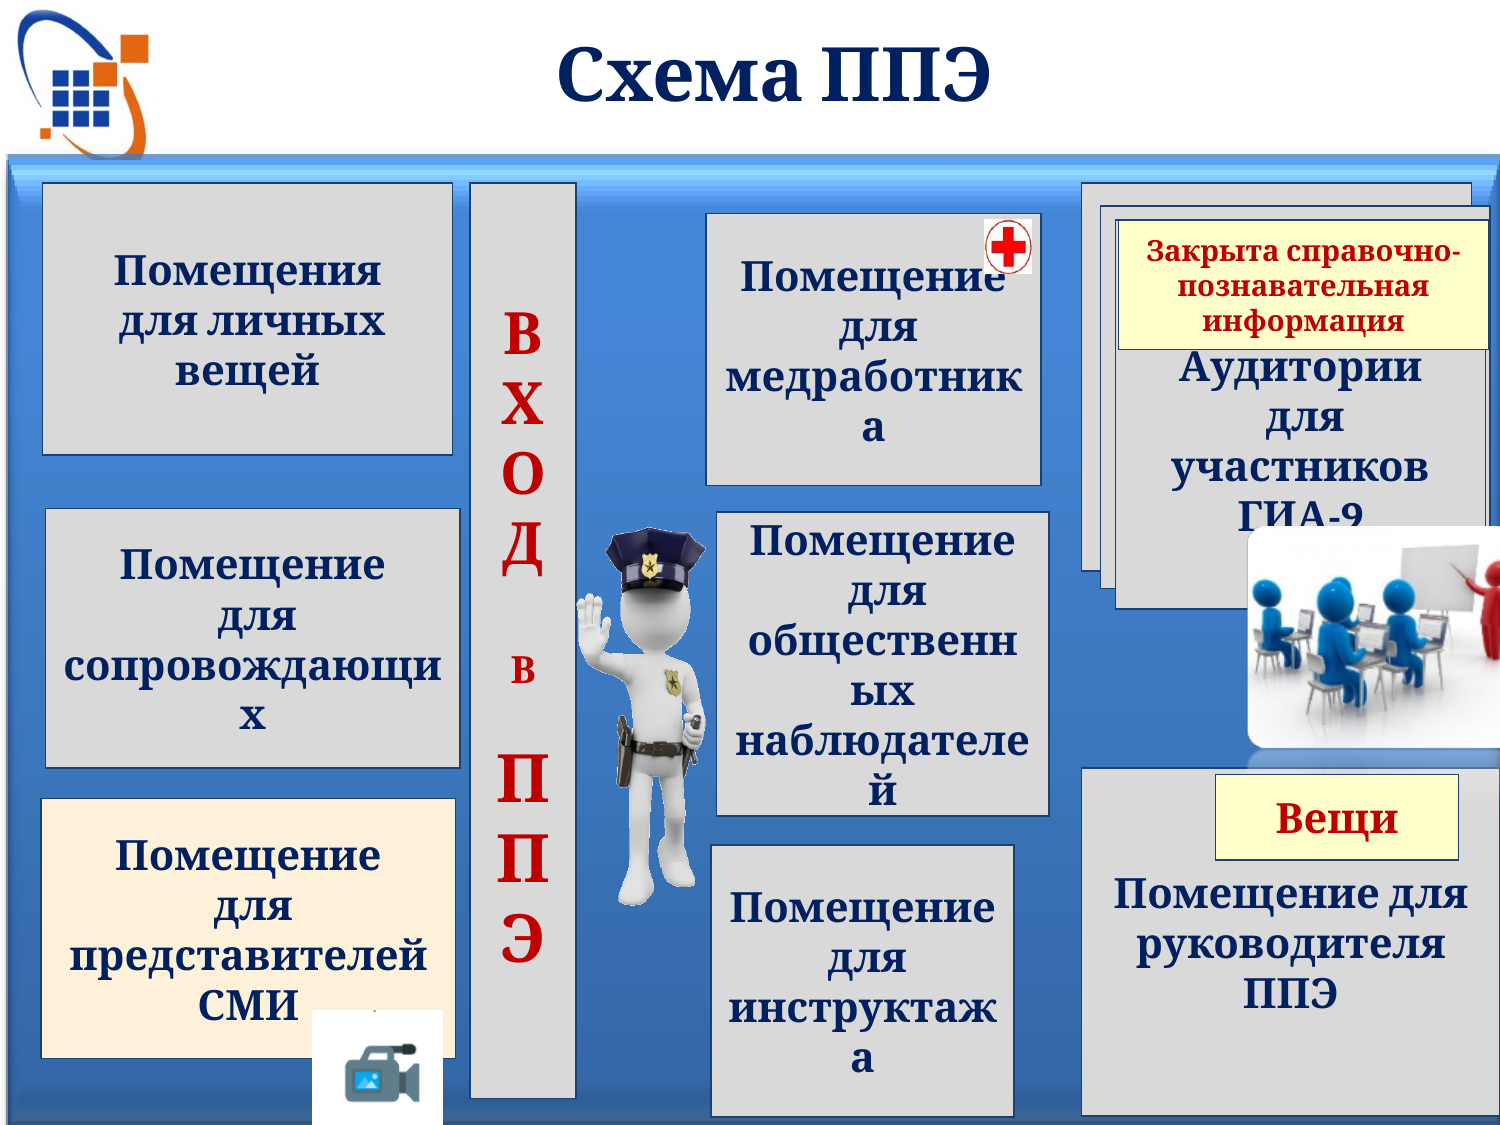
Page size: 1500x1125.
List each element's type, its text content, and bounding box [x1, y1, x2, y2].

text_box Схема ППЭ [59, 12, 1490, 127]
picture [0, 16, 1500, 1125]
